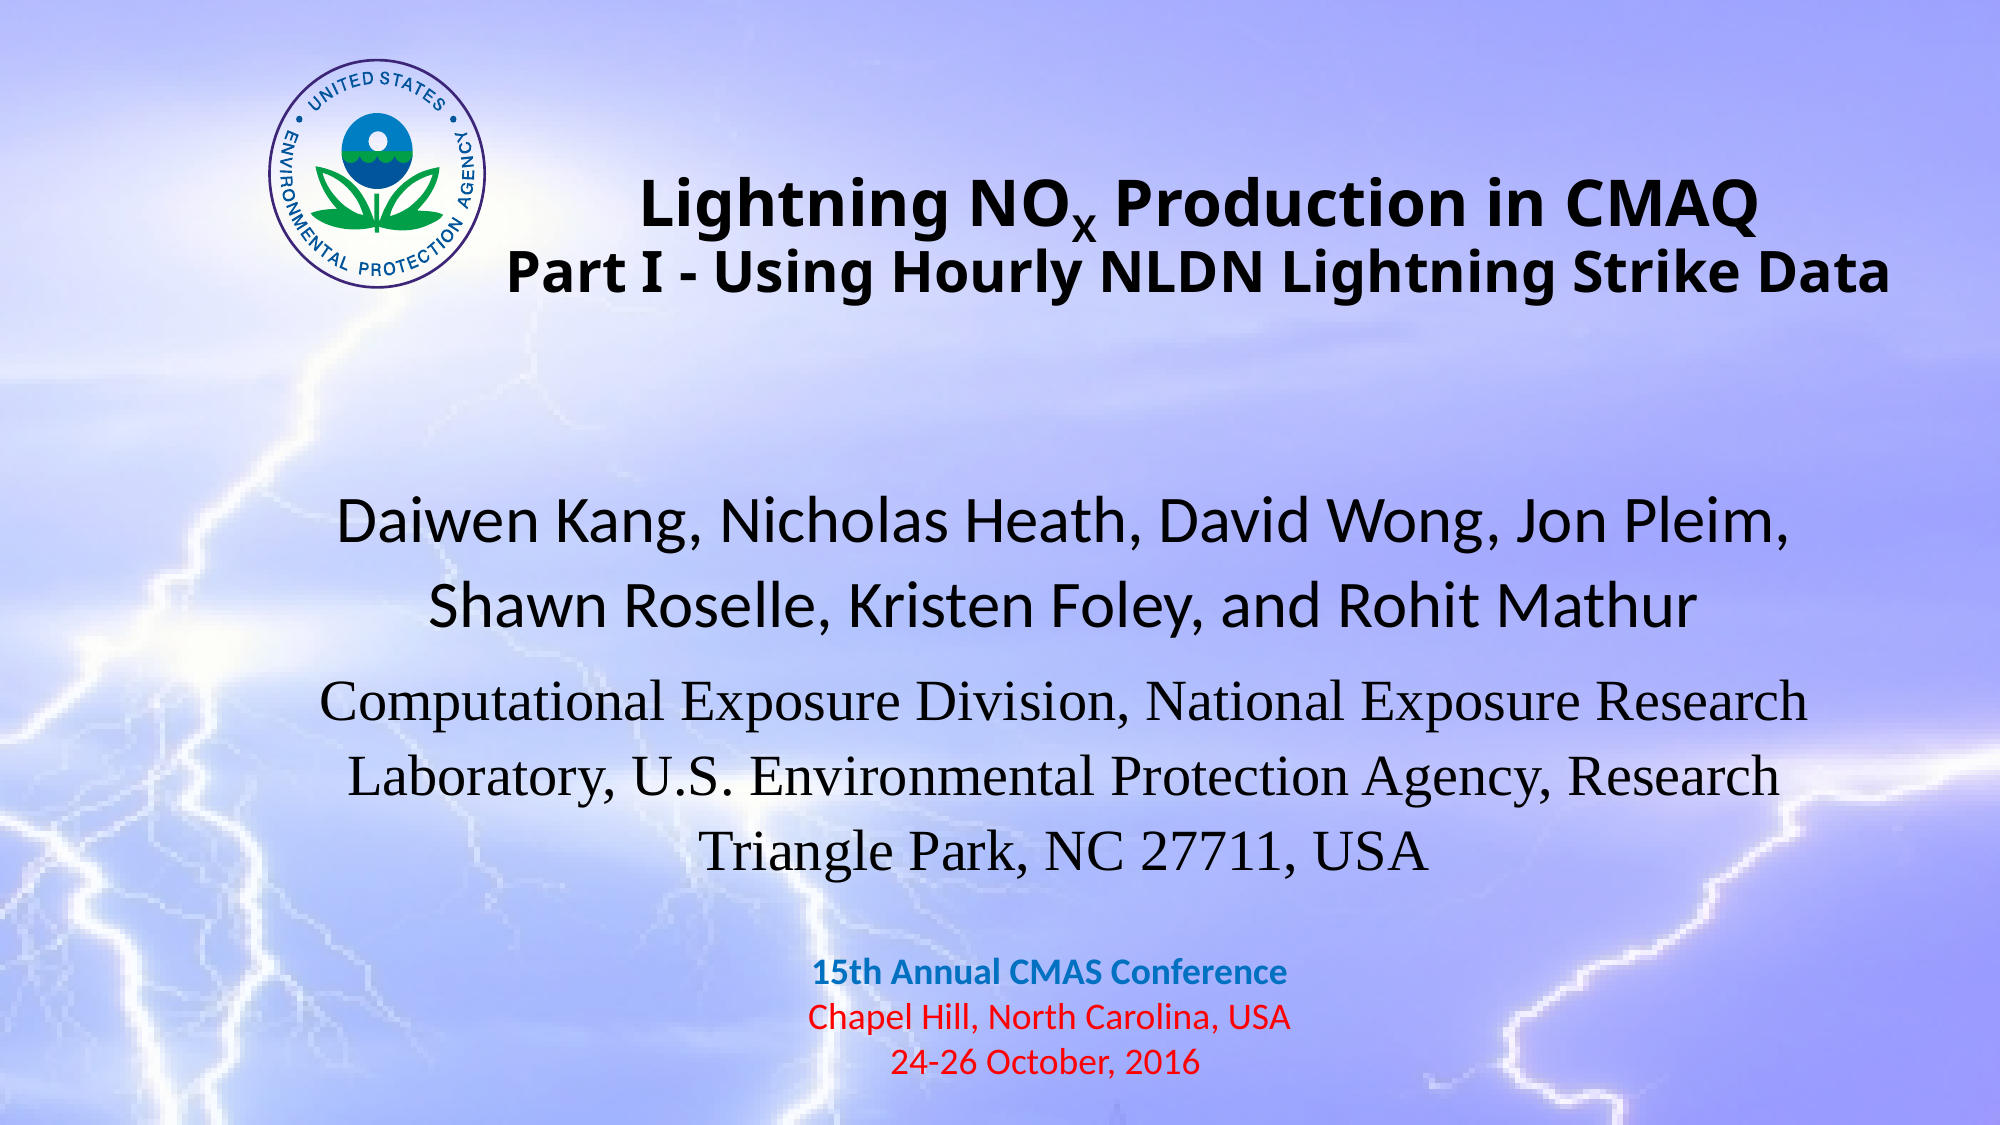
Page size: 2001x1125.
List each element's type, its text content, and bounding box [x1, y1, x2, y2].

text_box 15th Annual CMAS Conference Chapel Hill, North Carolina, USA 24-26 October, 2016 [267, 939, 1833, 1090]
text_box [267, 58, 487, 290]
title Lightning NOX Production in CMAQ Part I - Using Hourly NLDN Lightning Strike Data [486, 121, 1913, 313]
text_box Daiwen Kang, Nicholas Heath, David Wong, Jon Pleim, Shawn Roselle, Kristen Foley, and Rohit Mathur Computational Exposure Division, National Exposure Research Laboratory, U.S. Environmental Protection Agency, Research Triangle Park, NC 27711, USA [296, 462, 1833, 890]
